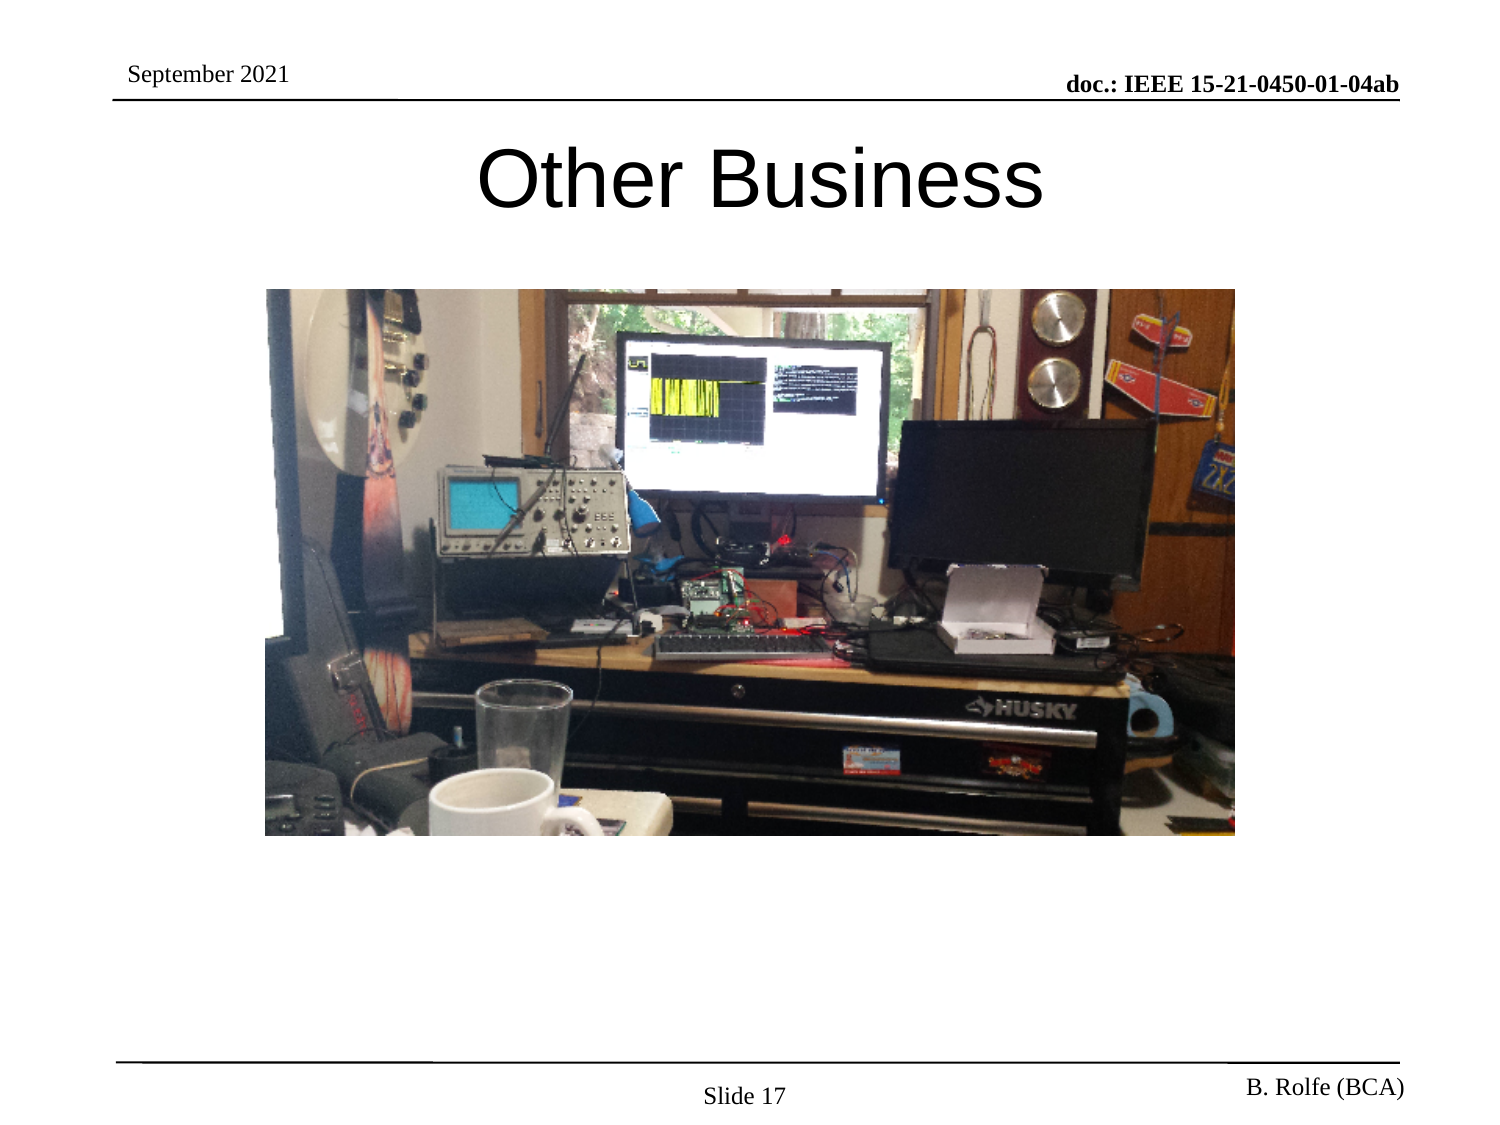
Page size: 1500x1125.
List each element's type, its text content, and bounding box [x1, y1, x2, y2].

picture [265, 289, 1235, 836]
slide_number Slide 17 [690, 1075, 799, 1115]
title Other Business [123, 112, 1398, 237]
